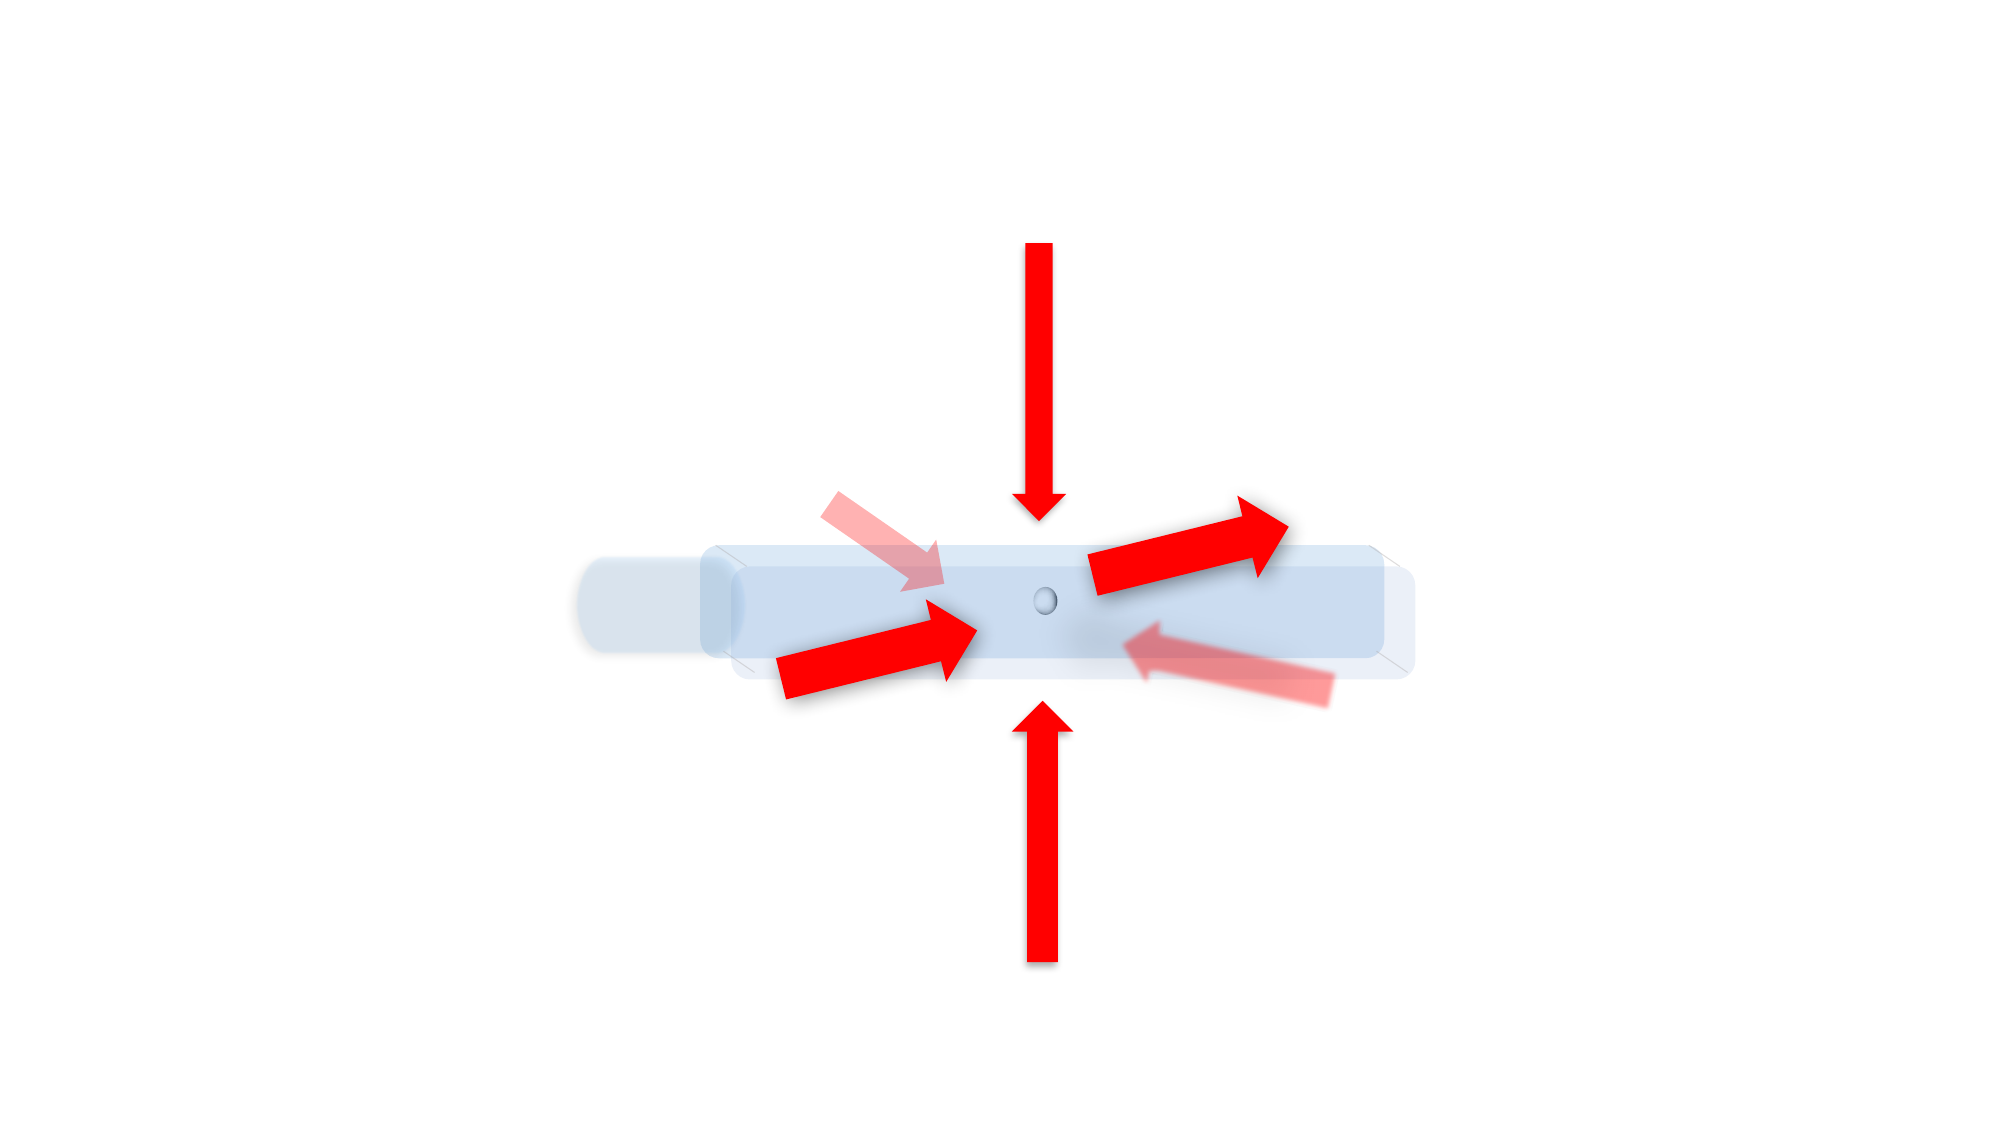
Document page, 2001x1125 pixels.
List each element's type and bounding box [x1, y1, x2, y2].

text_box [575, 243, 1416, 963]
